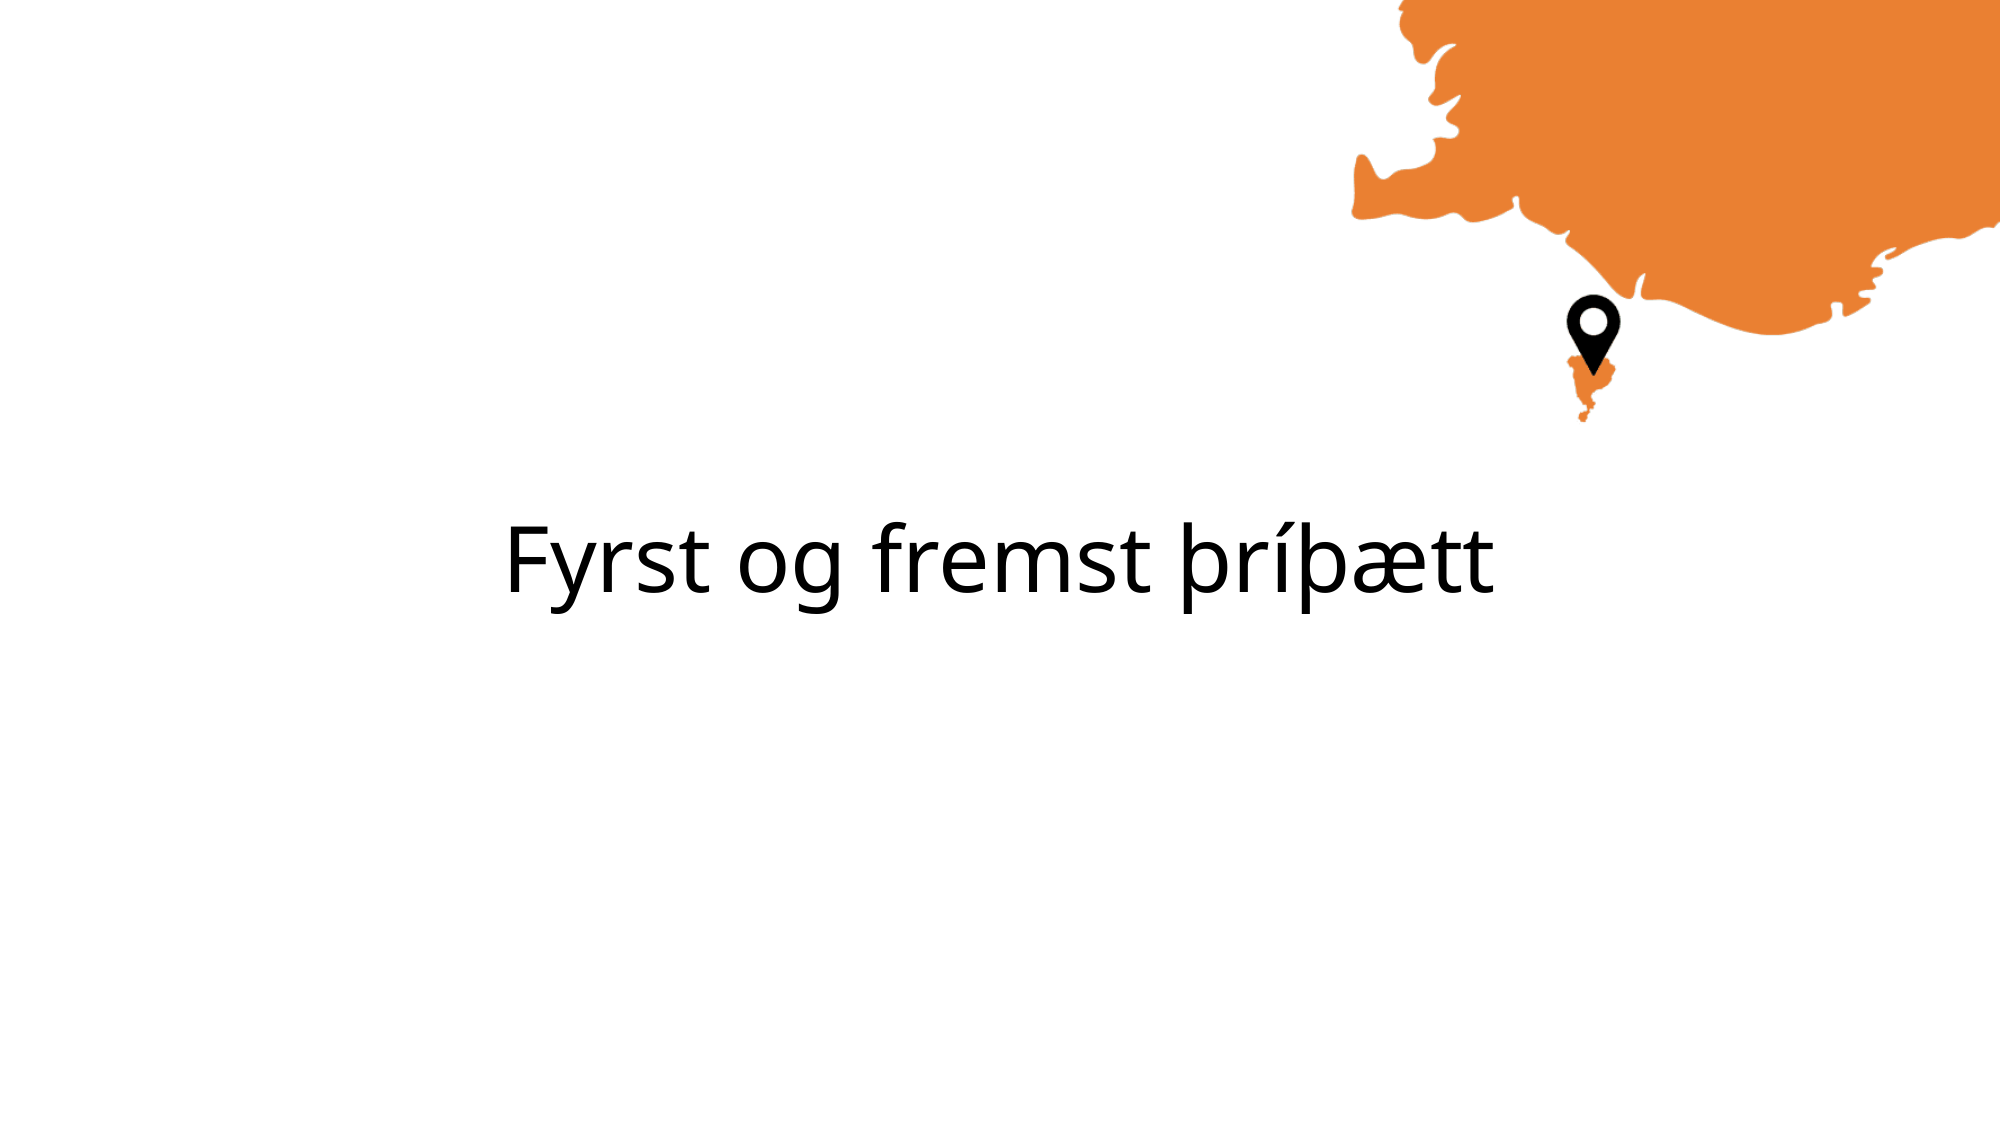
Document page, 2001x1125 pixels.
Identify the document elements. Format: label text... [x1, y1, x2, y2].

picture [1310, 0, 2000, 457]
title Fyrst og fremst þríþætt [137, 453, 1863, 672]
